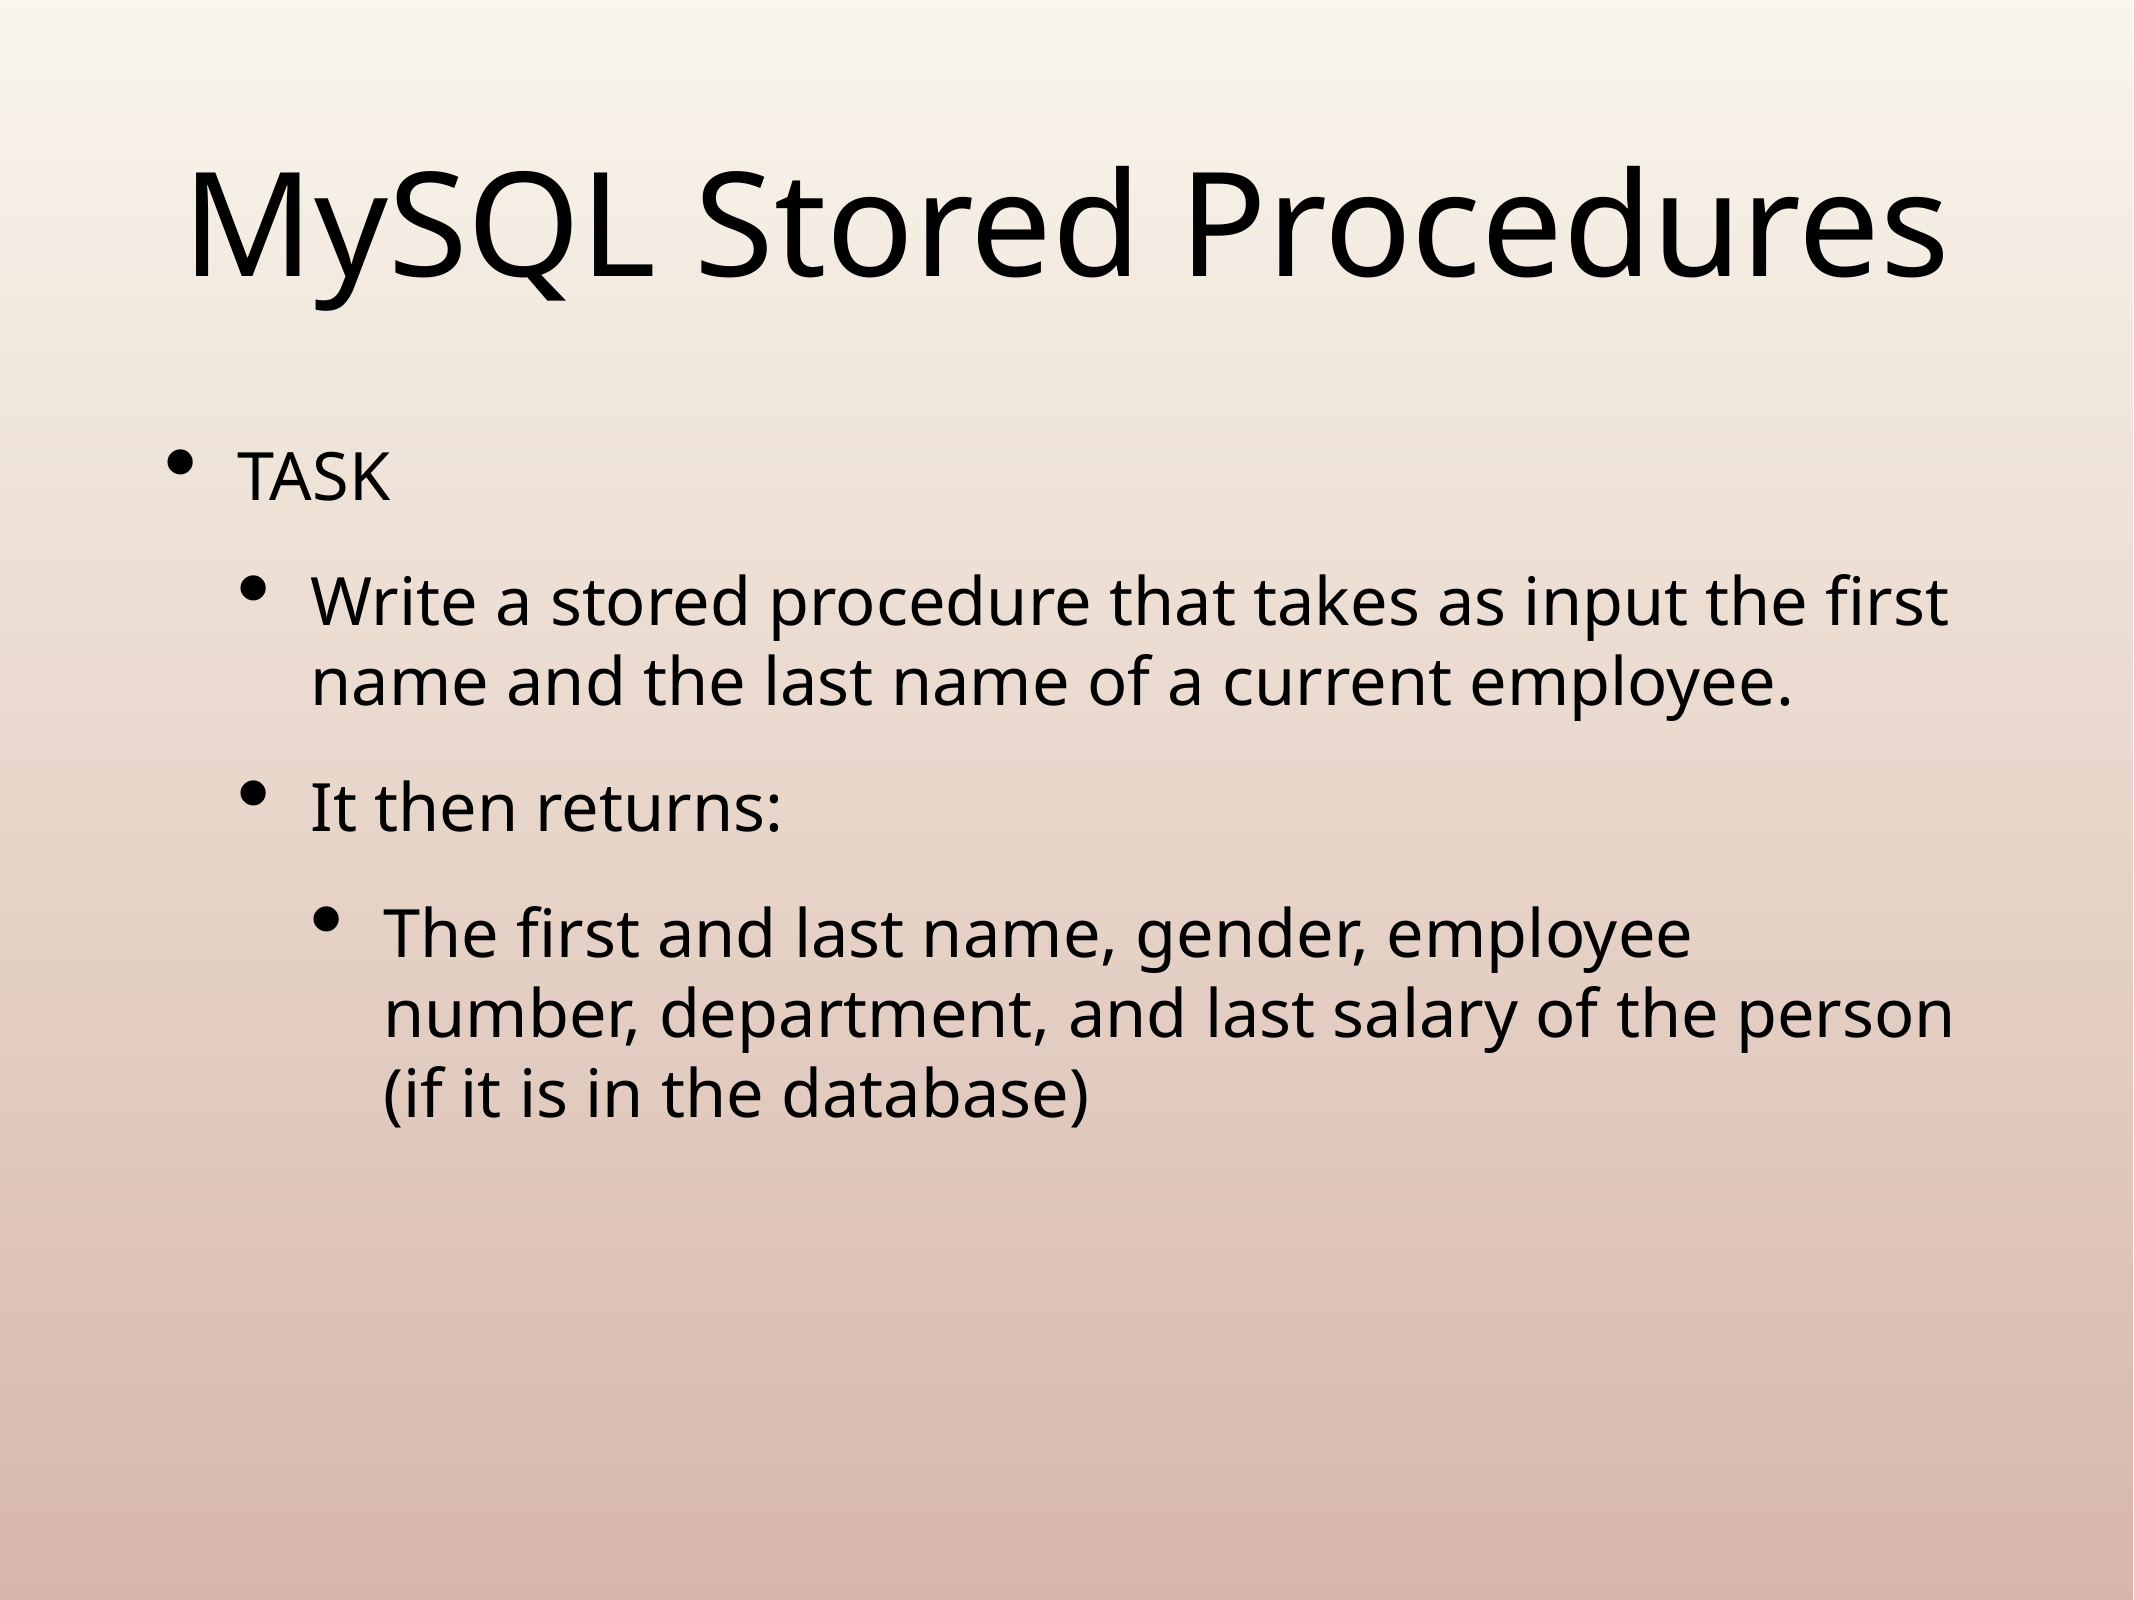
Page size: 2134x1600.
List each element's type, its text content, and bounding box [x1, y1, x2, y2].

list TASK Write a stored procedure that takes as input the first name and the last name of a current employee. It then returns: The first and last name, gender, employee number, department, and last salary of the person (if it is in the database) [155, 424, 1978, 1457]
title MySQL Stored Procedures [155, 41, 1978, 397]
